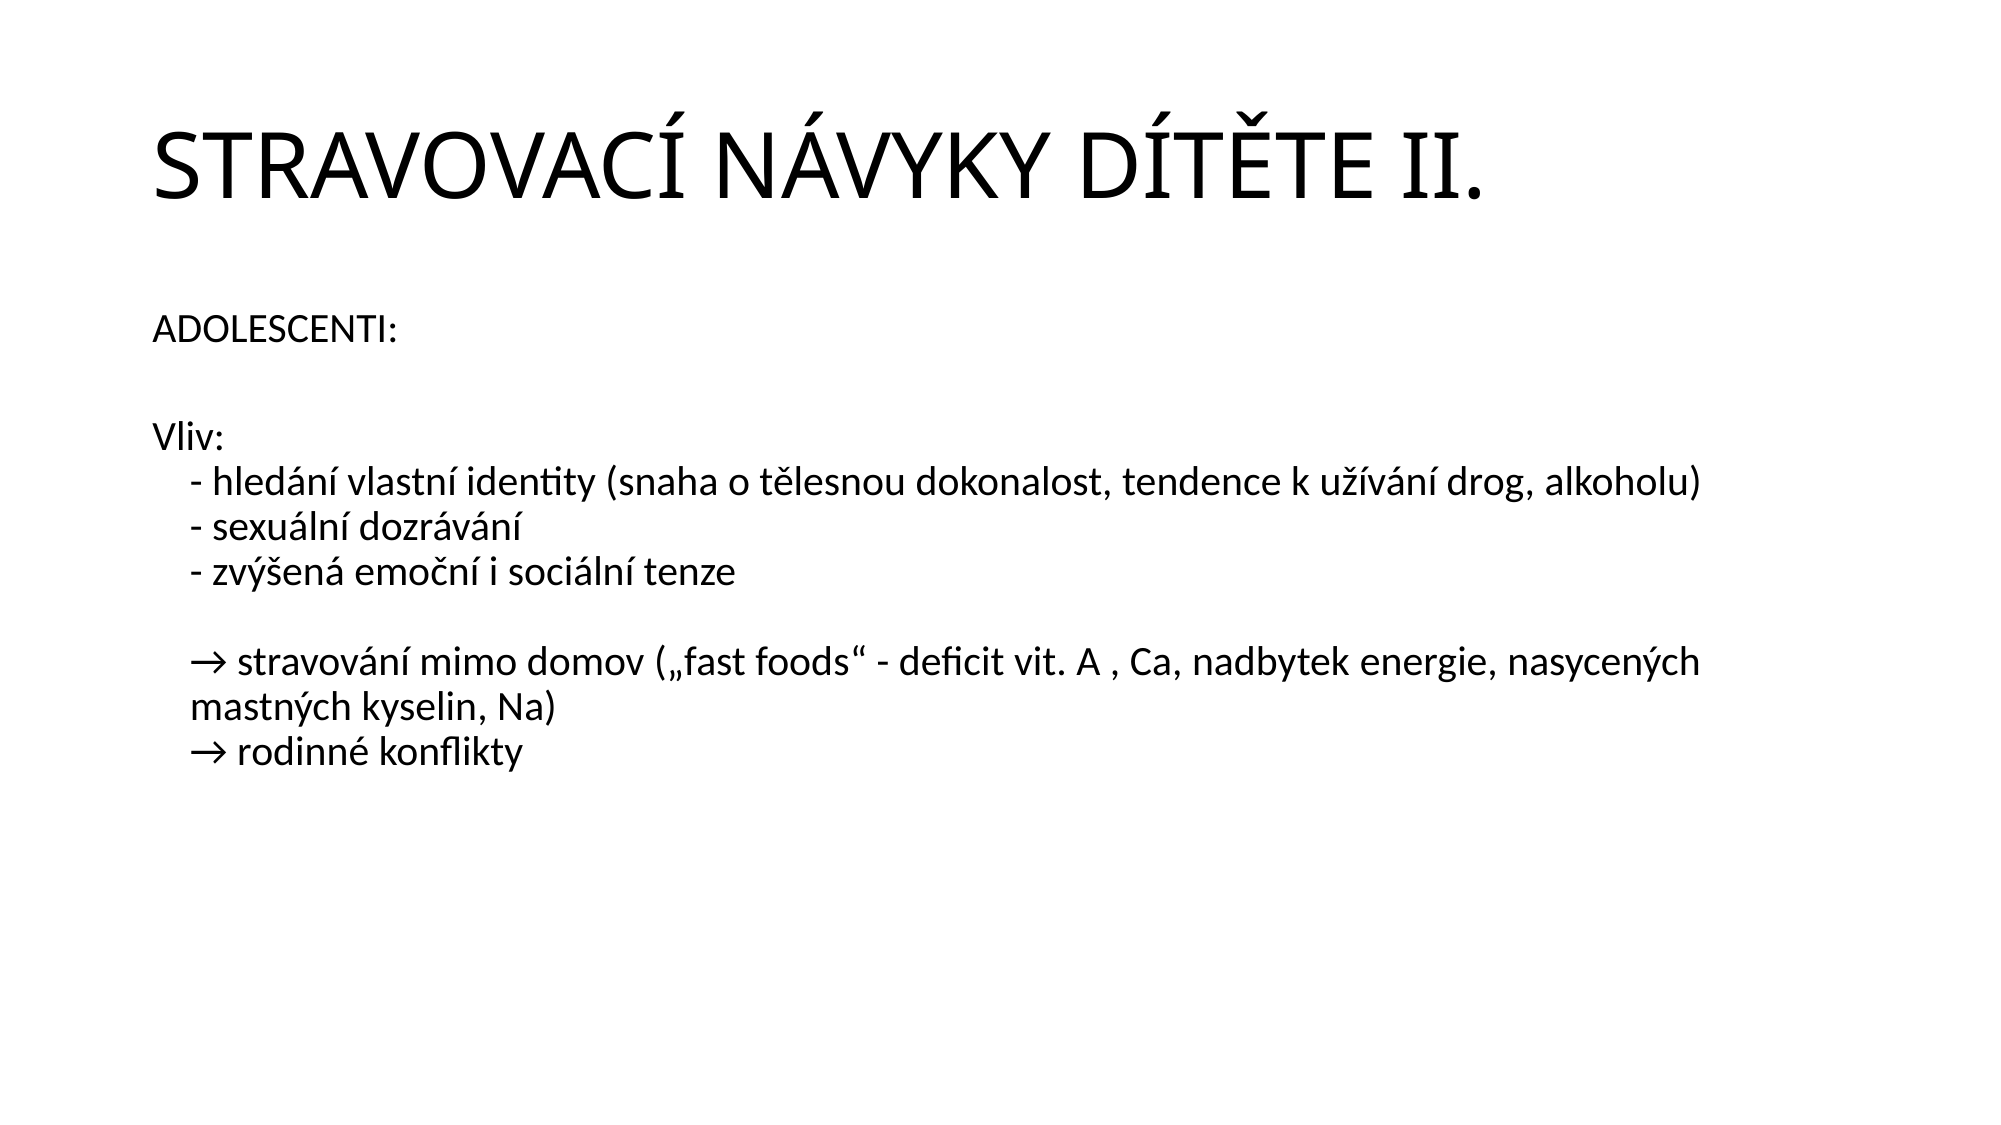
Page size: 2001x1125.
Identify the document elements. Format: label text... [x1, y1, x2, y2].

list ADOLESCENTI: Vliv: - hledání vlastní identity (snaha o tělesnou dokonalost, tendence k užívání drog, alkoholu) - sexuální dozrávání - zvýšená emoční i sociální tenze → stravování mimo domov („fast foods“ - deficit vit. A , Ca, nadbytek energie, nasycených mastných kyselin, Na) → rodinné konflikty [137, 299, 1863, 1014]
title STRAVOVACÍ NÁVYKY DÍTĚTE II. [137, 59, 1863, 278]
